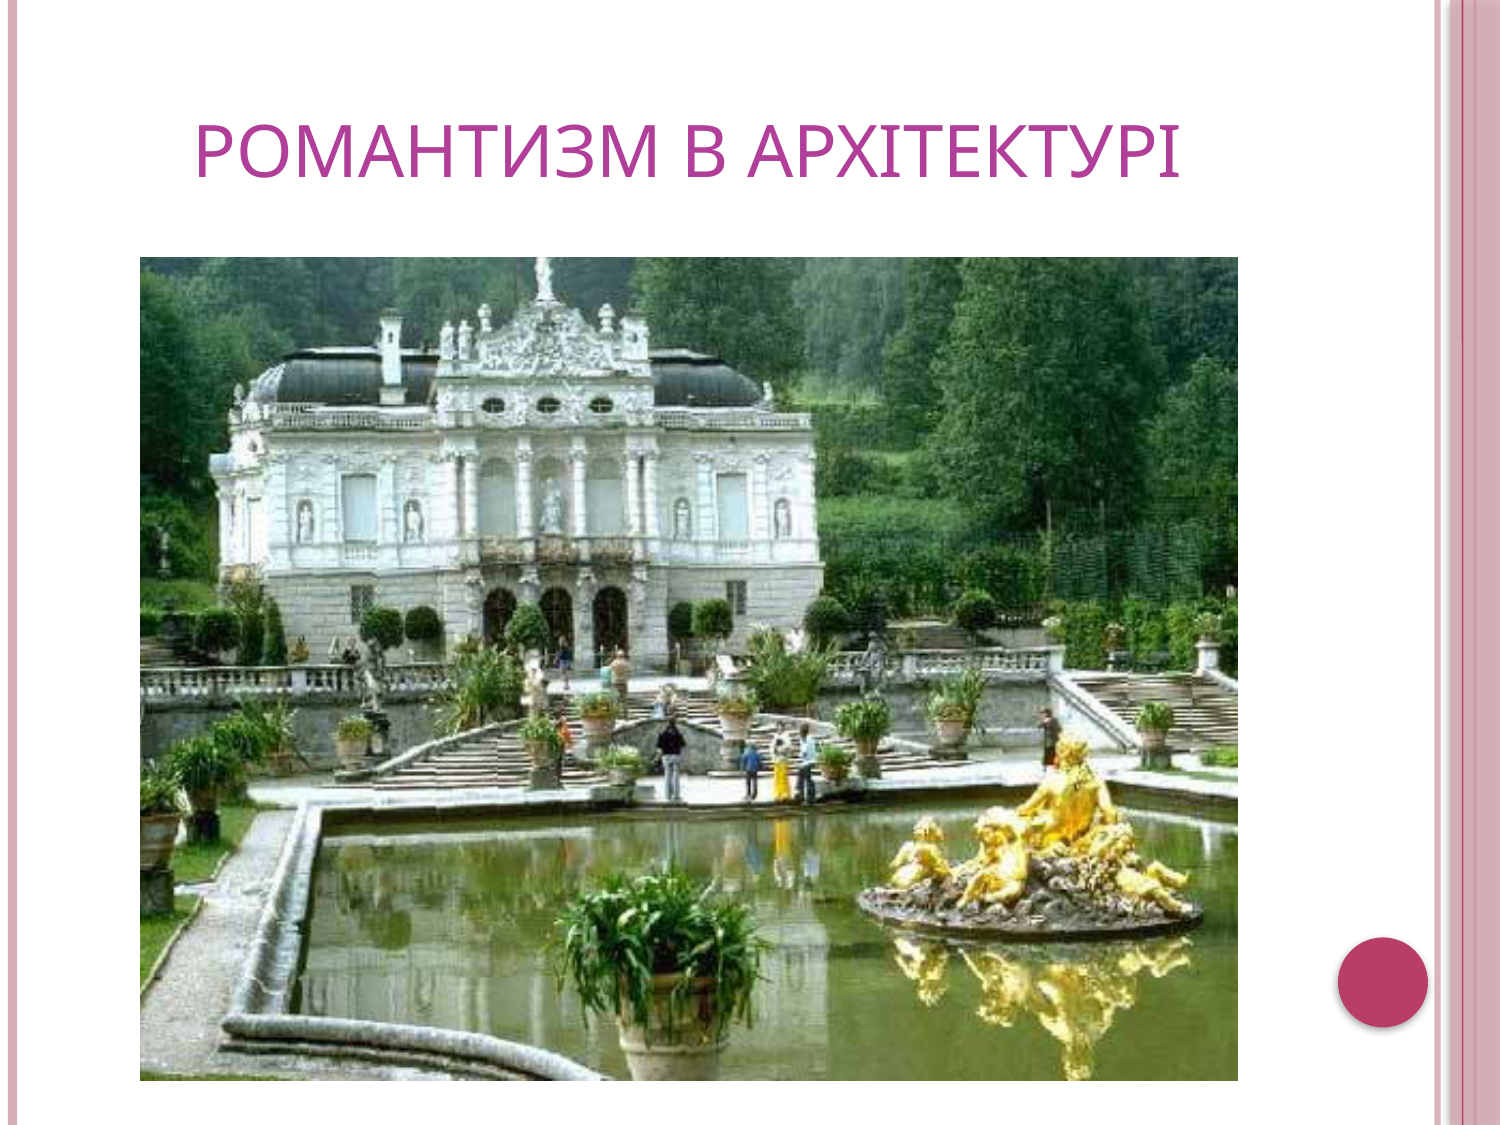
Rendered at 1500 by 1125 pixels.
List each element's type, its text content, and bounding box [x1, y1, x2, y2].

title Романтизм в архітектурі [75, 45, 1300, 200]
picture [140, 257, 1238, 1081]
